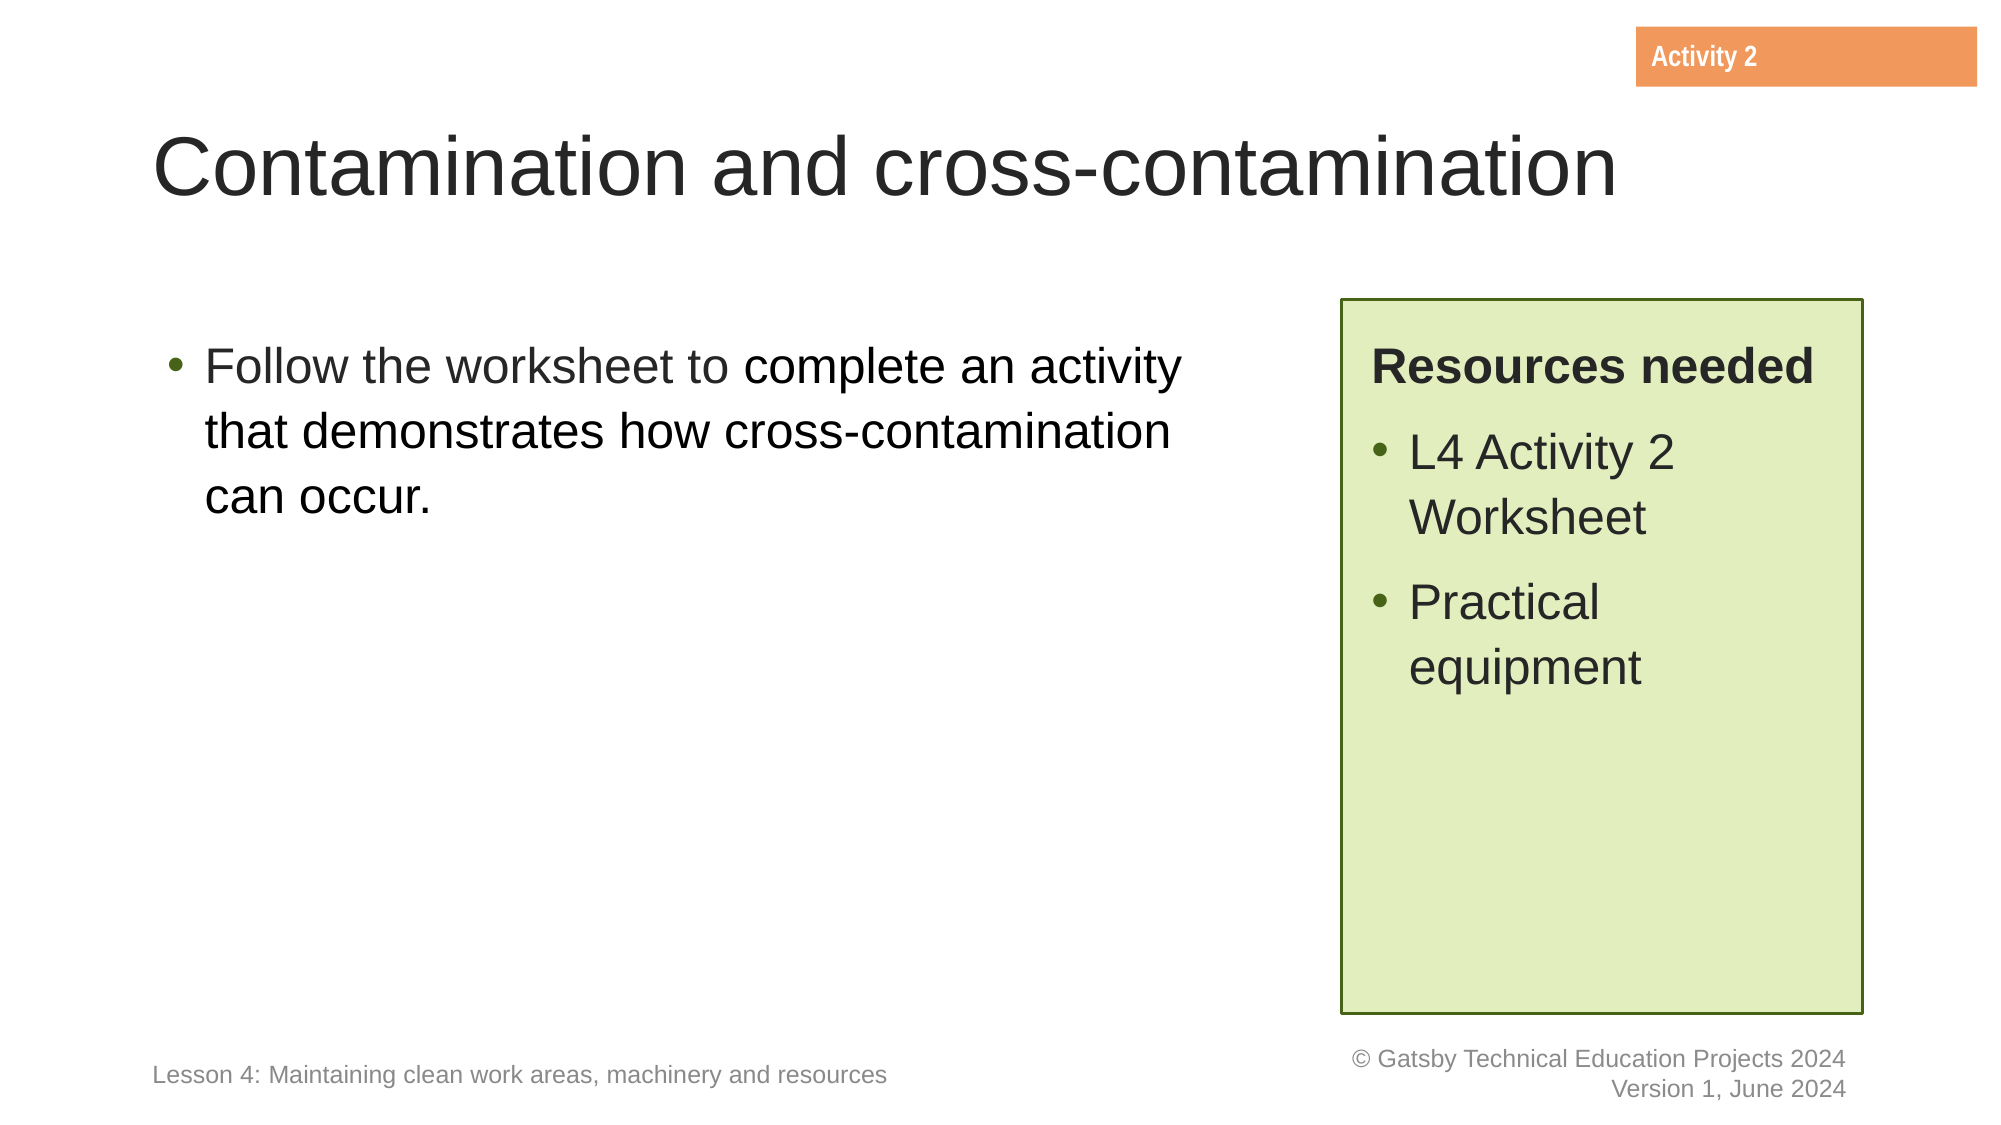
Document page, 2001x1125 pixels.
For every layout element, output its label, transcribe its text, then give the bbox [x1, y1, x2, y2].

list Activity 2 [1636, 26, 1978, 87]
list Follow the worksheet to complete an activity that demonstrates how cross-contamination can occur. [137, 299, 1241, 1014]
list Resources needed L4 Activity 2 Worksheet Practical equipment [1340, 298, 1864, 1015]
title Contamination and cross-contamination [137, 59, 1863, 278]
list Lesson 4: Maintaining clean work areas, machinery and resources [137, 1042, 923, 1103]
